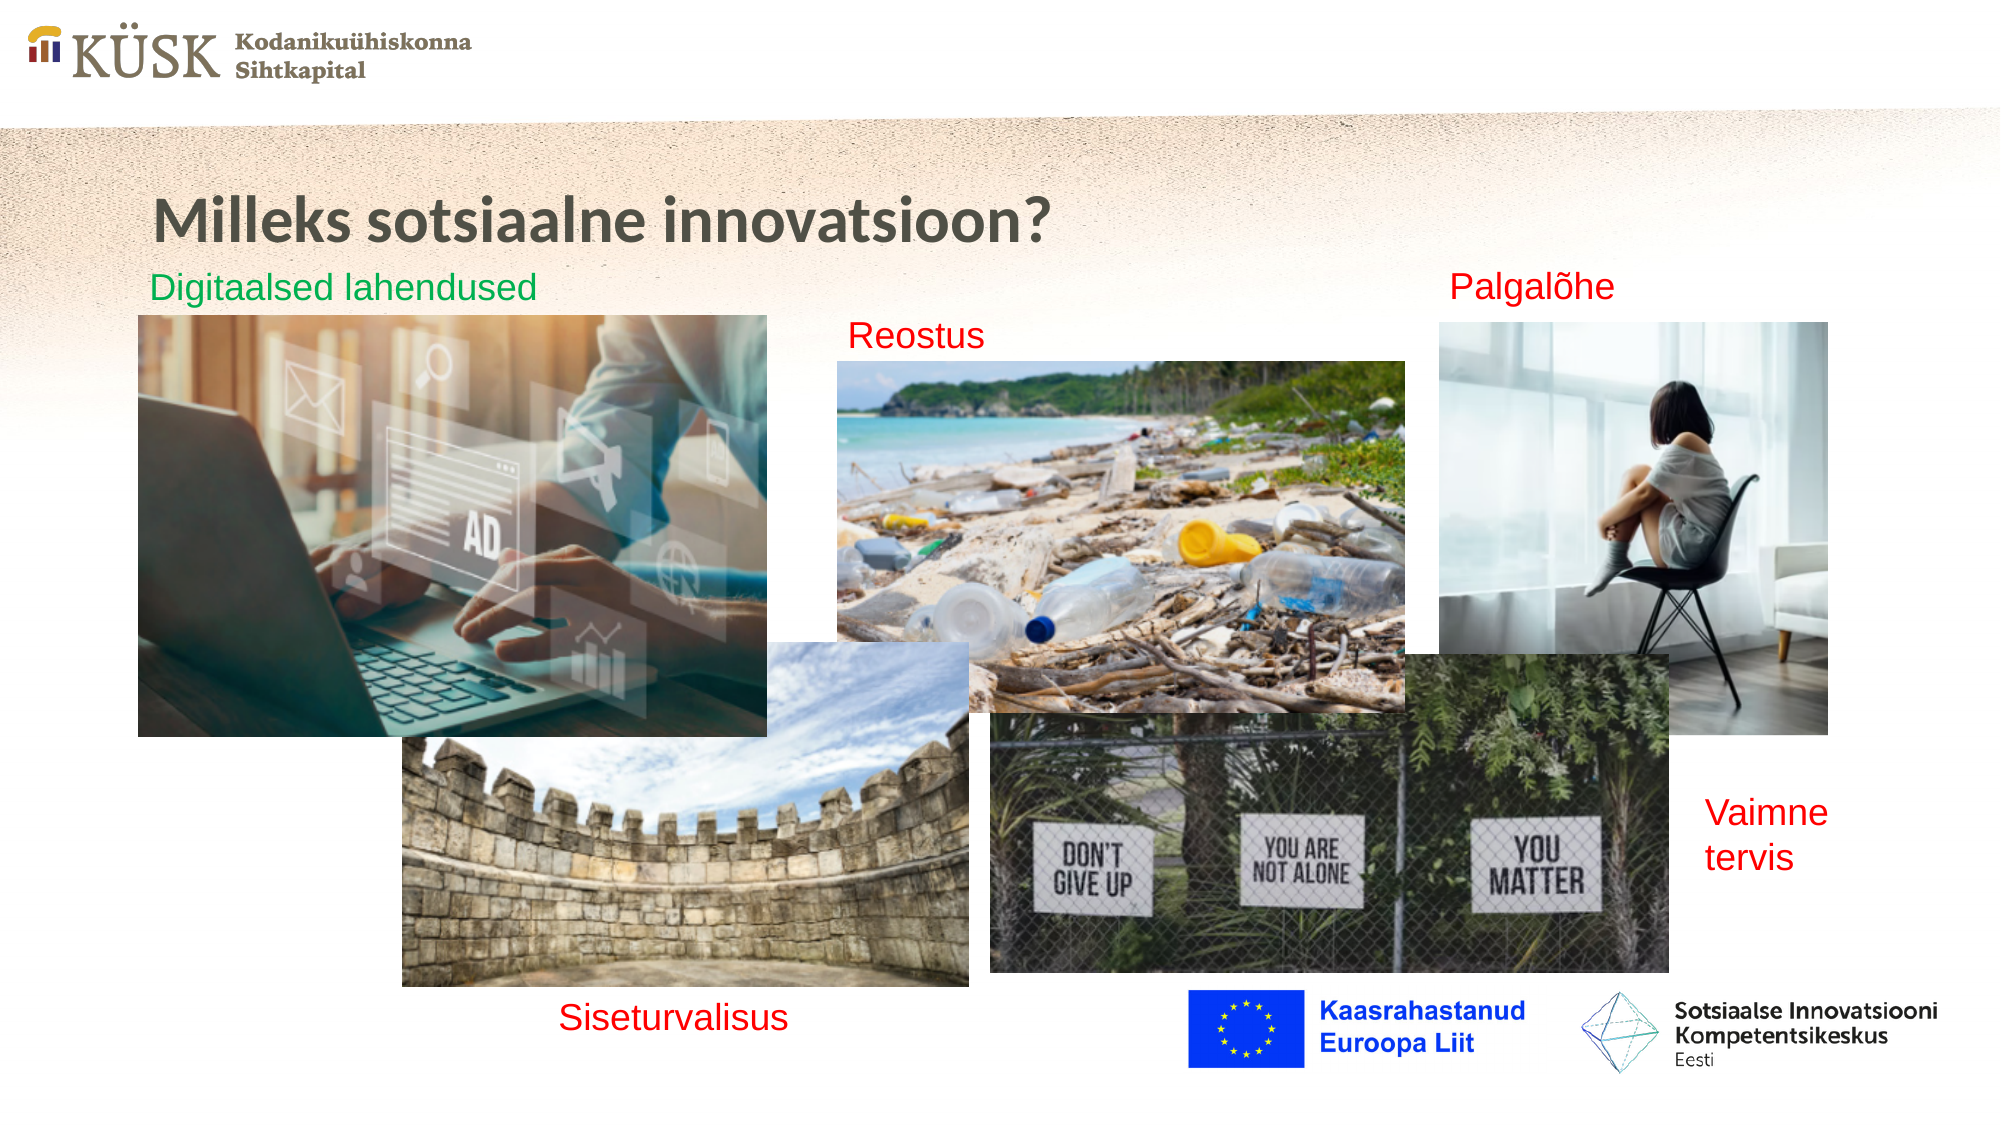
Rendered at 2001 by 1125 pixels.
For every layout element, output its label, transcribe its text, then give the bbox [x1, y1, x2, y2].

text_box Reostus [832, 303, 1167, 363]
picture [0, 0, 2001, 1125]
title Milleks sotsiaalne innovatsioon? [137, 111, 1863, 330]
text_box Siseturvalisus [543, 987, 828, 1046]
text_box Vaimne tervis [1690, 780, 1907, 885]
text_box Digitaalsed lahendused [134, 255, 587, 316]
text_box Palgalõhe [1434, 255, 1640, 315]
